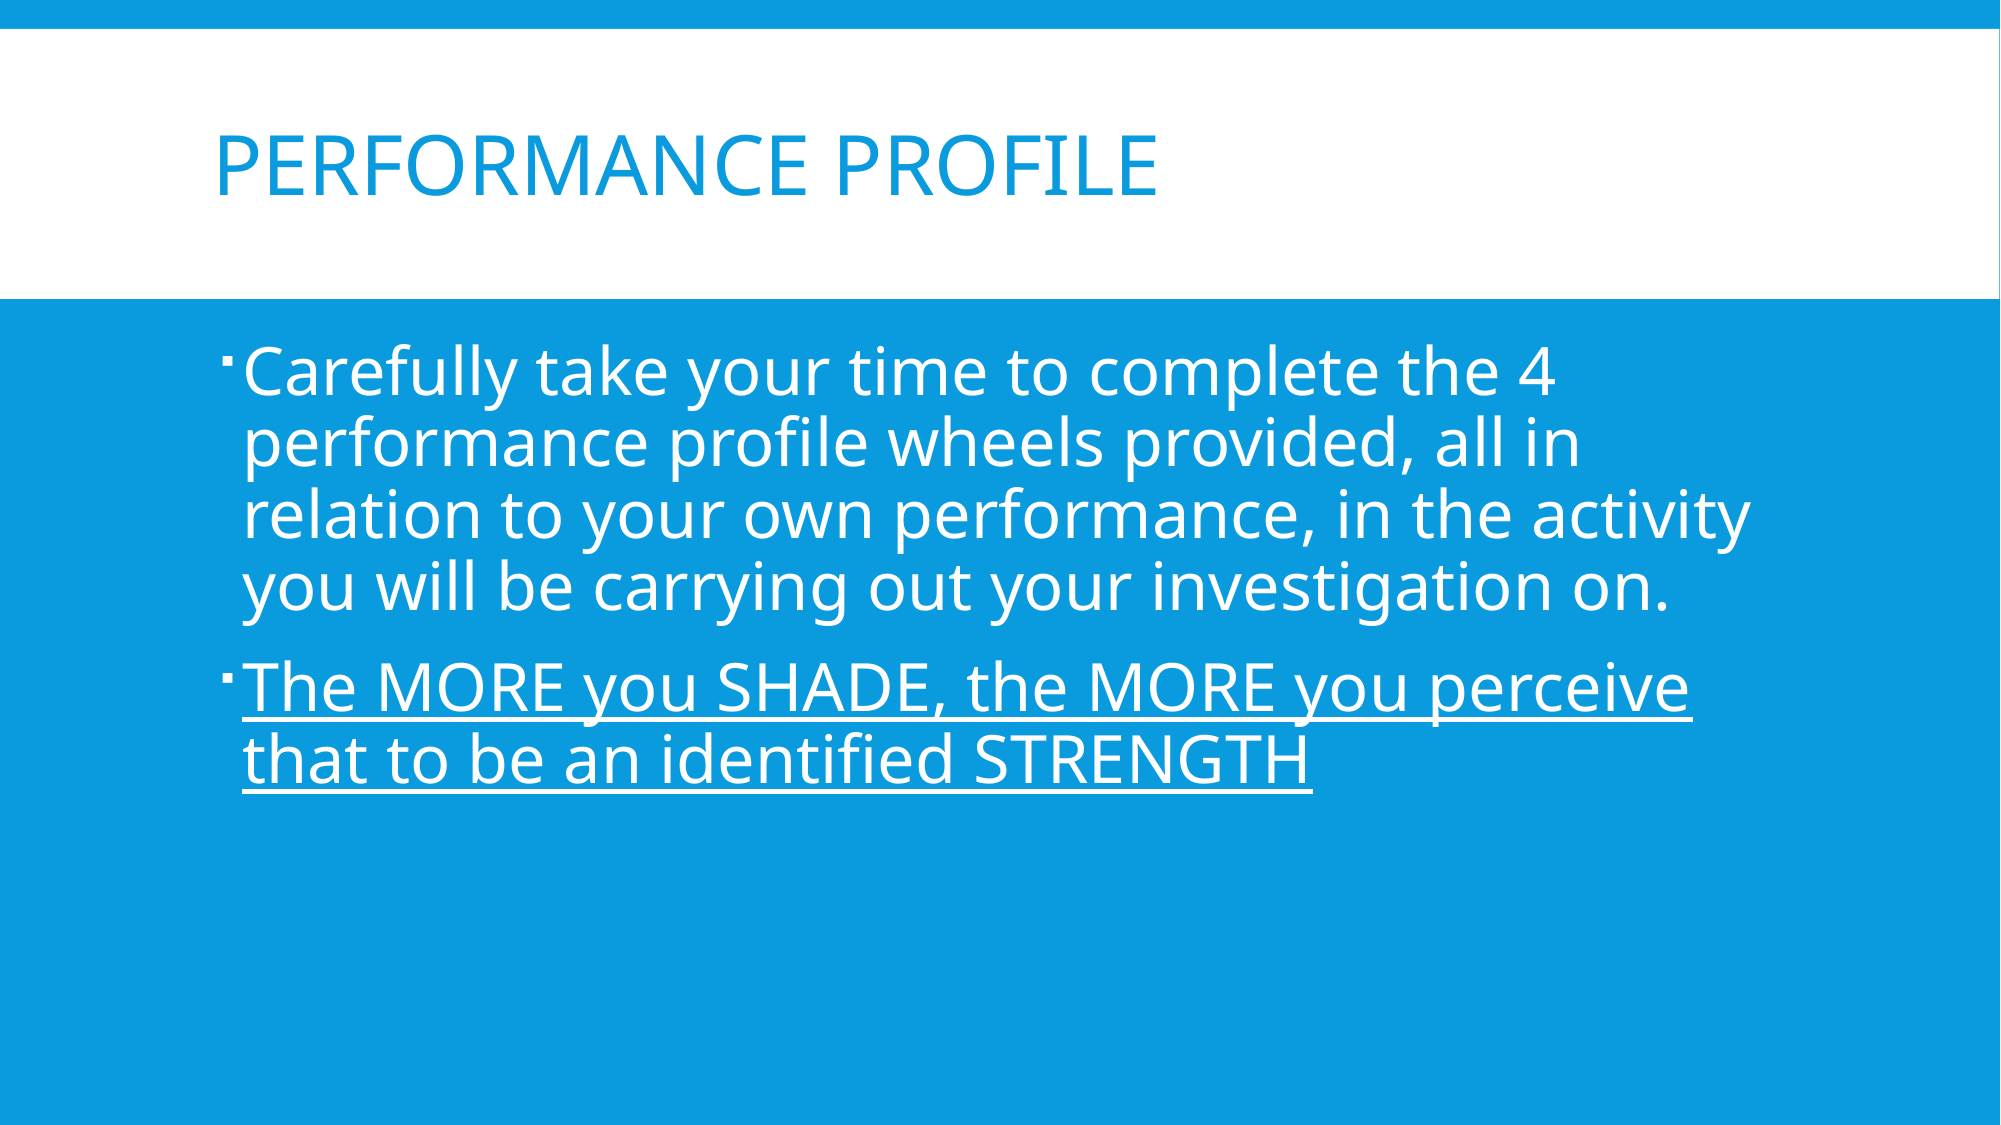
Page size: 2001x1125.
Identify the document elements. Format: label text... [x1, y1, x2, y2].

list Carefully take your time to complete the 4 performance profile wheels provided, all in relation to your own performance, in the activity you will be carrying out your investigation on. The MORE you SHADE, the MORE you perceive that to be an identified STRENGTH [197, 329, 1803, 1020]
title Performance Profile [197, 46, 1803, 295]
